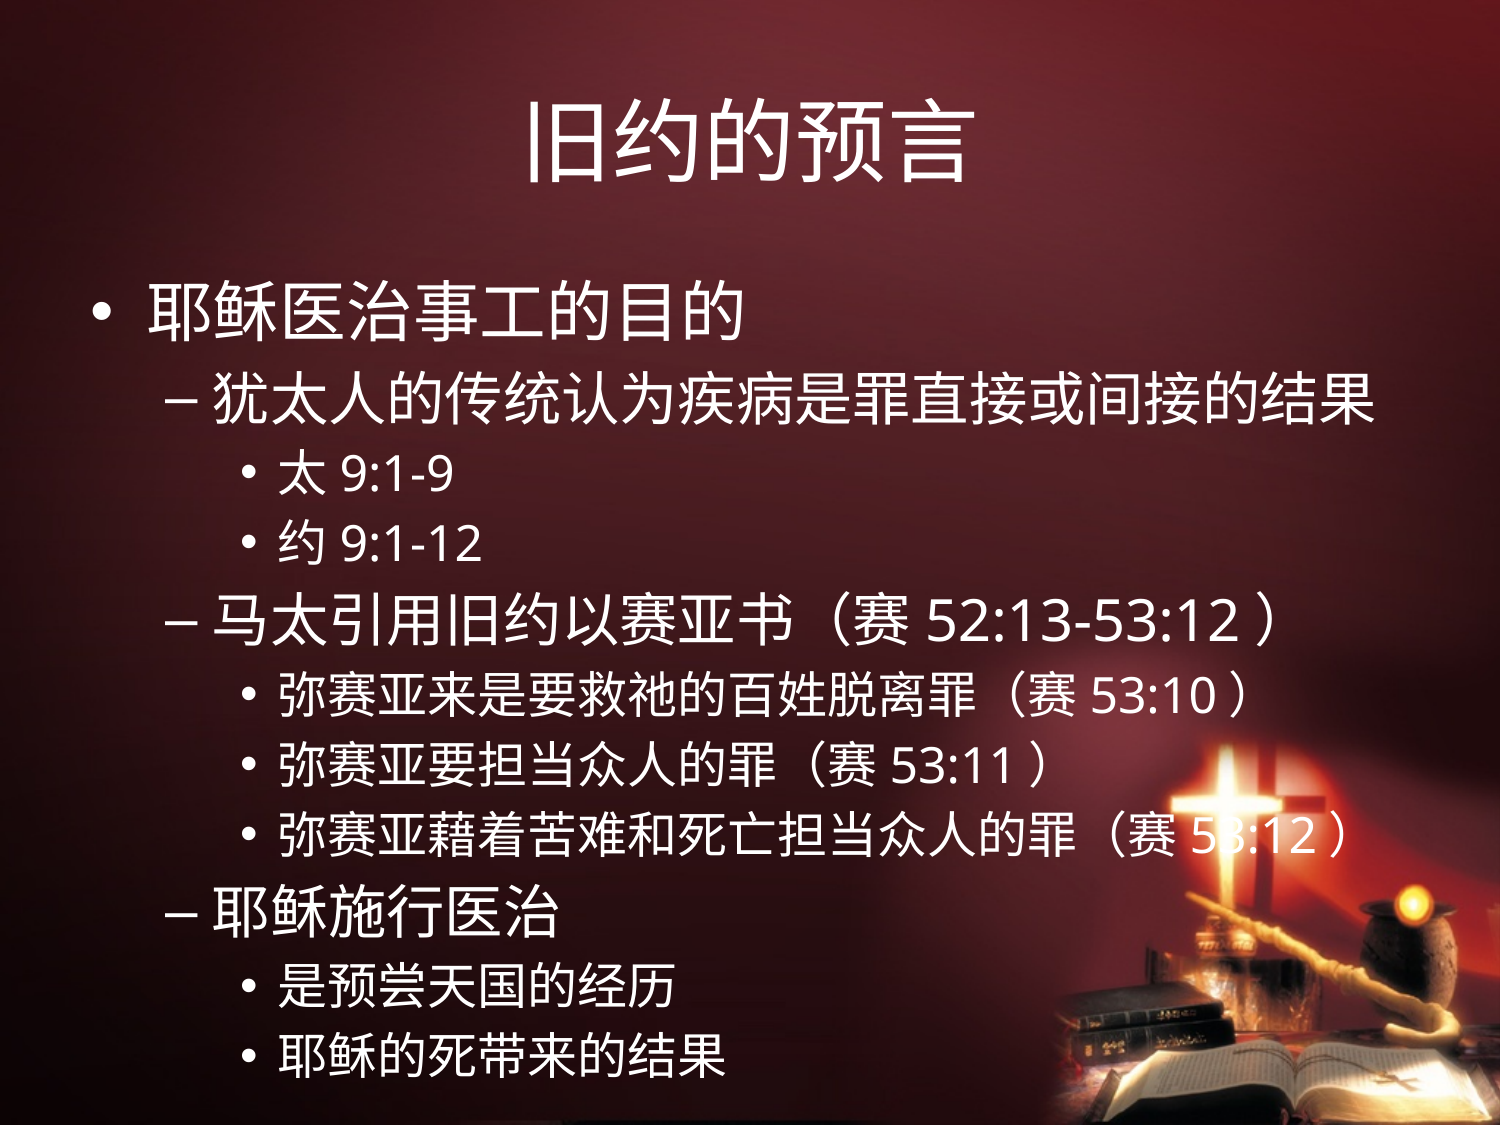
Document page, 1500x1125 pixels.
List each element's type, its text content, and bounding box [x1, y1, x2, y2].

list 耶稣医治事工的目的 犹太人的传统认为疾病是罪直接或间接的结果 太9:1-9 约9:1-12 马太引用旧约以赛亚书（赛52:13-53:12） 弥赛亚来是要救祂的百姓脱离罪（赛53:10） 弥赛亚要担当众人的罪（赛53:11） 弥赛亚藉着苦难和死亡担当众人的罪（赛53:12） 耶稣施行医治 是预尝天国的经历 耶稣的死带来的结果 [75, 262, 1425, 1005]
title 旧约的预言 [75, 45, 1425, 233]
picture [0, 0, 1500, 1125]
